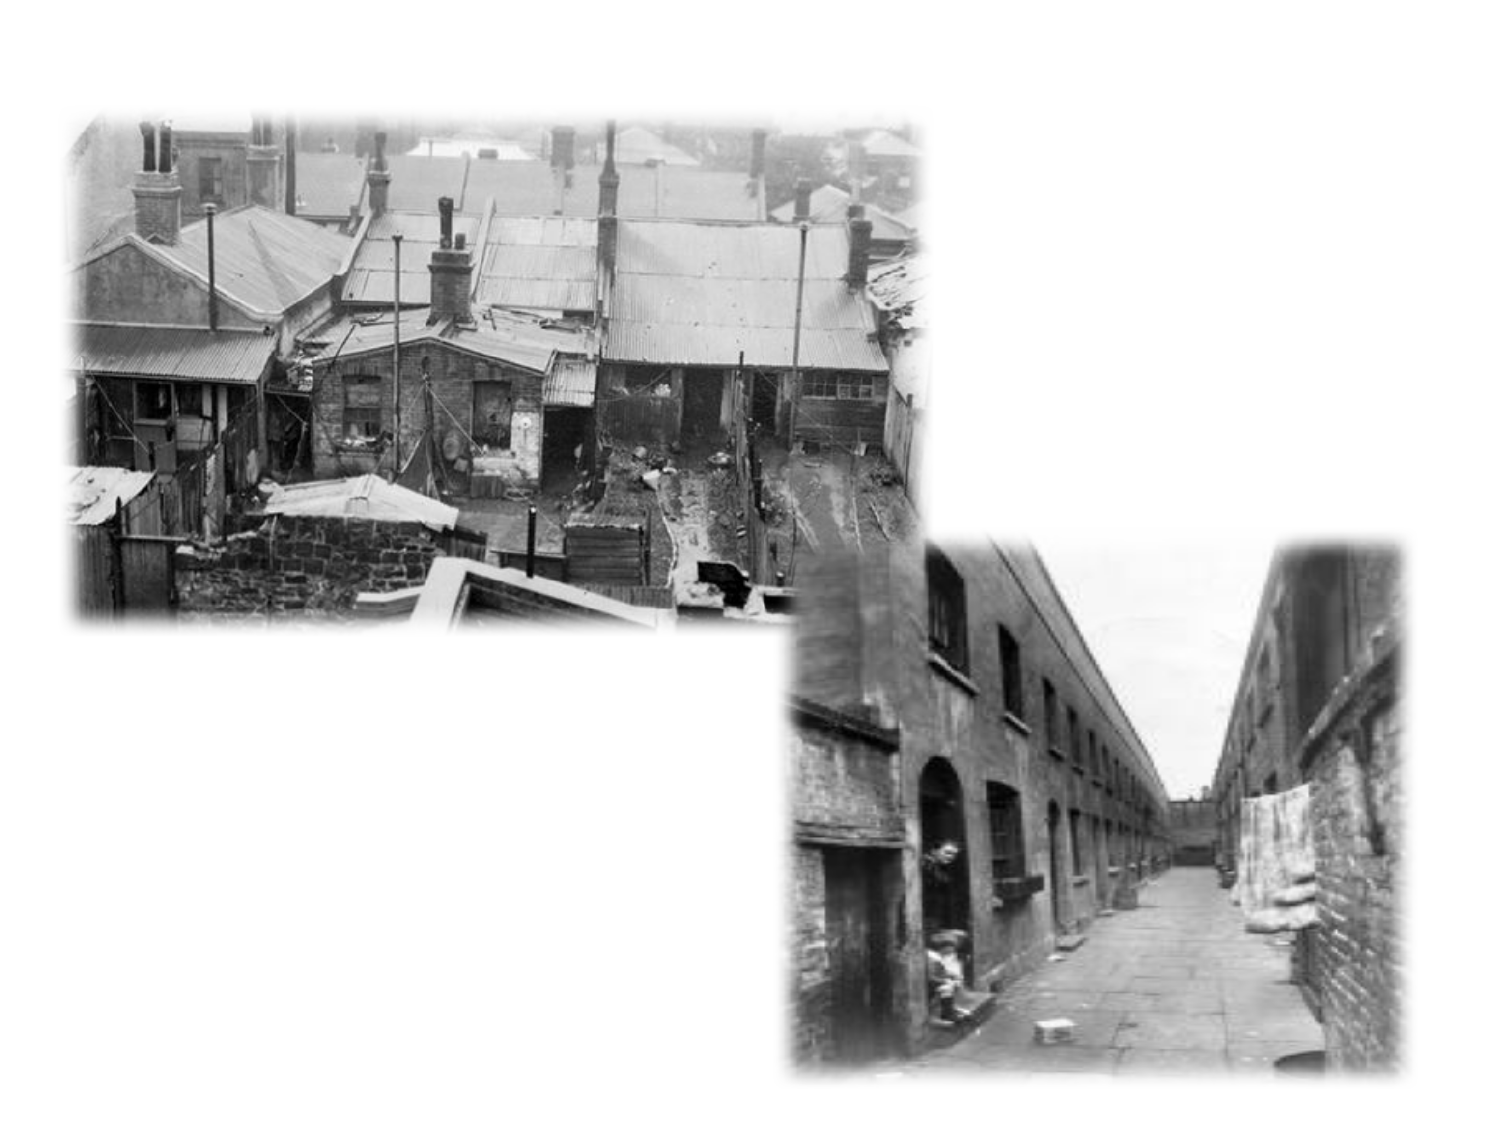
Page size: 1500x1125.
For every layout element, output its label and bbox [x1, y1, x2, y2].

picture [58, 105, 1419, 1091]
